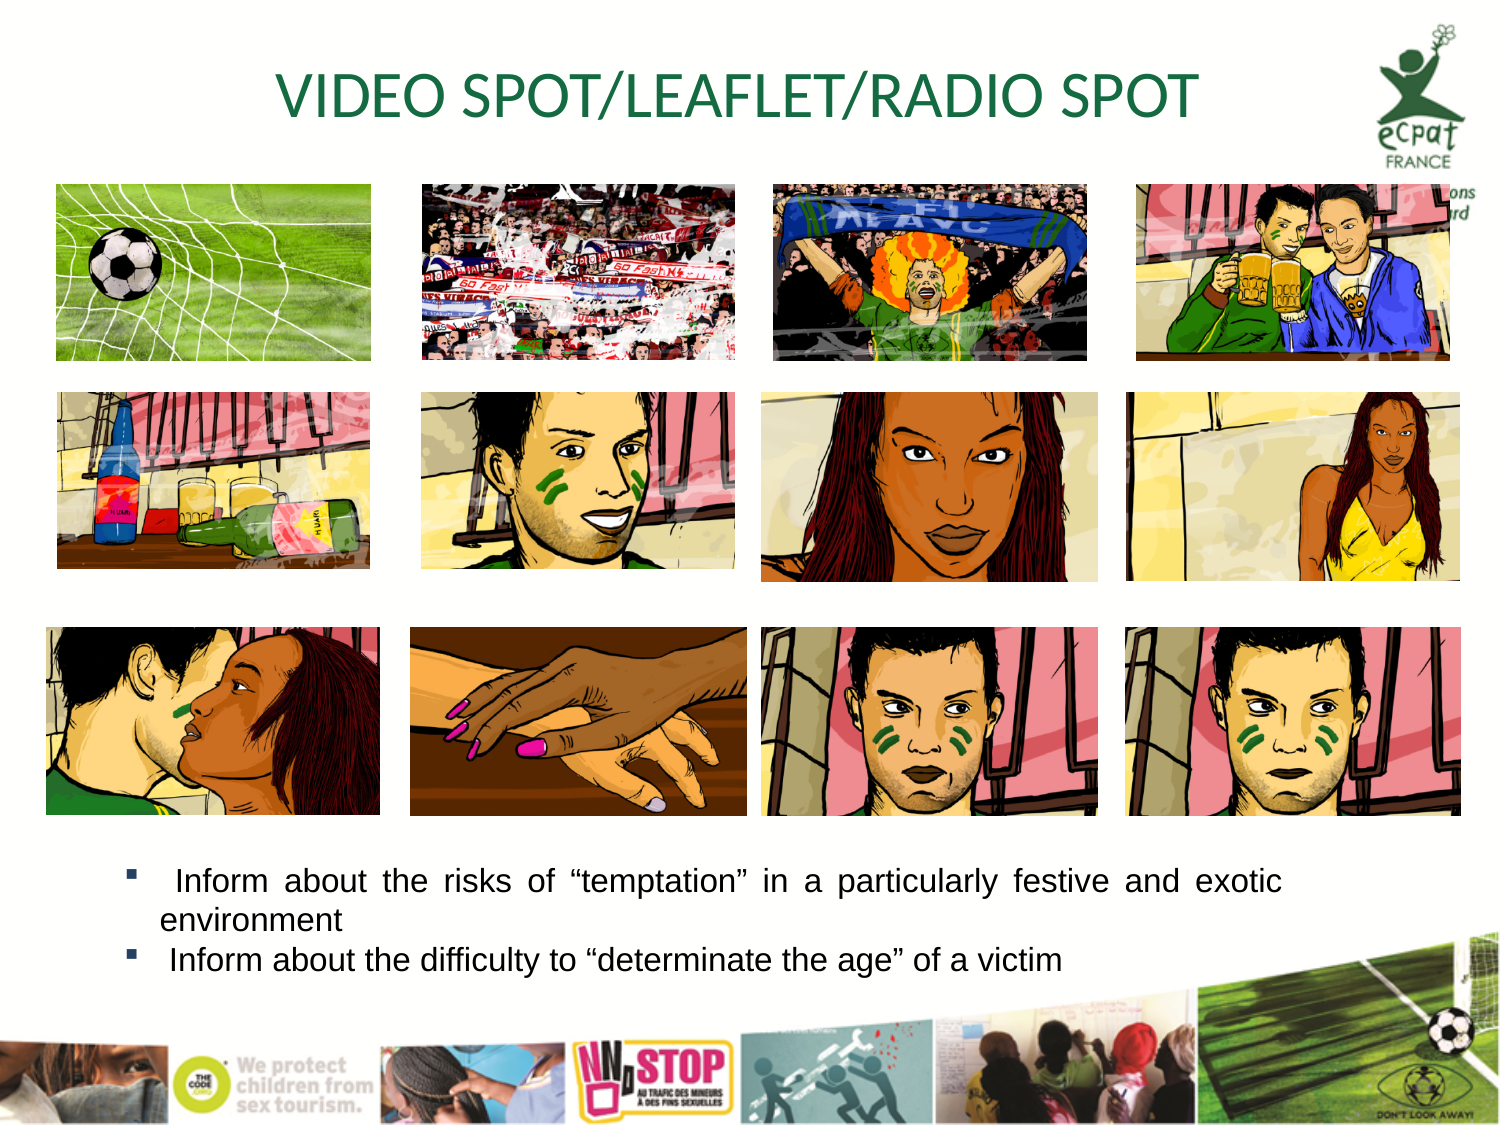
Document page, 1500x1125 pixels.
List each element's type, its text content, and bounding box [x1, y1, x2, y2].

text_box VIDEO SPOT/LEAFLET/RADIO SPOT [58, 42, 1418, 139]
picture [0, 0, 1500, 1125]
text_box Inform about the risks of “temptation” in a particularly festive and exotic environment Inform about the difficulty to “determinate the age” of a victim [0, 851, 1300, 986]
